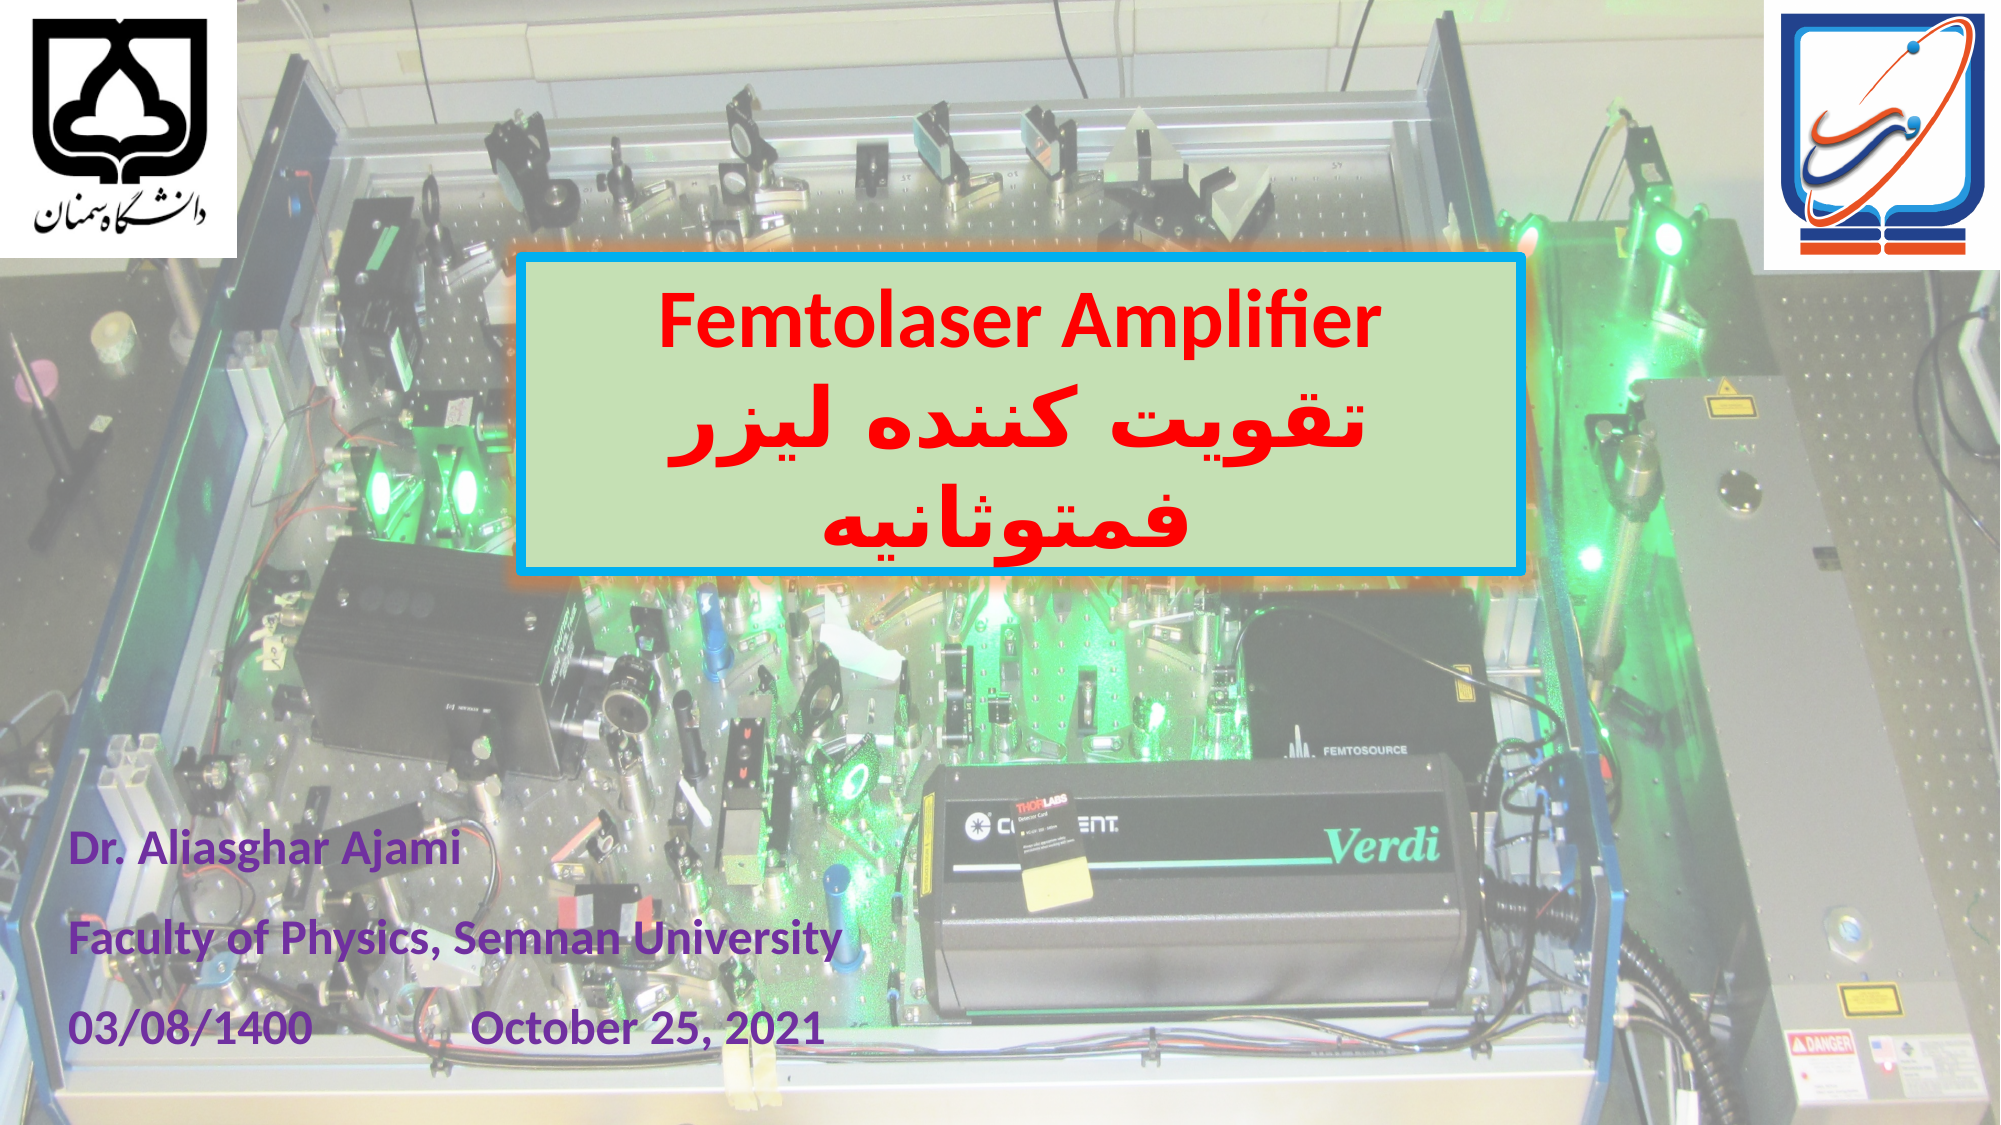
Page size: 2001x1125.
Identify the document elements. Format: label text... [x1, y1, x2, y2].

picture [0, 0, 237, 258]
text_box Femtolaser Amplifier تقویت کننده لیزر فمتوثانیه [521, 257, 1522, 572]
picture [1763, 0, 2000, 270]
text_box Dr. Aliasghar Ajami Faculty of Physics, Semnan University 03/08/1400 October 25, 2021 [53, 777, 947, 1063]
